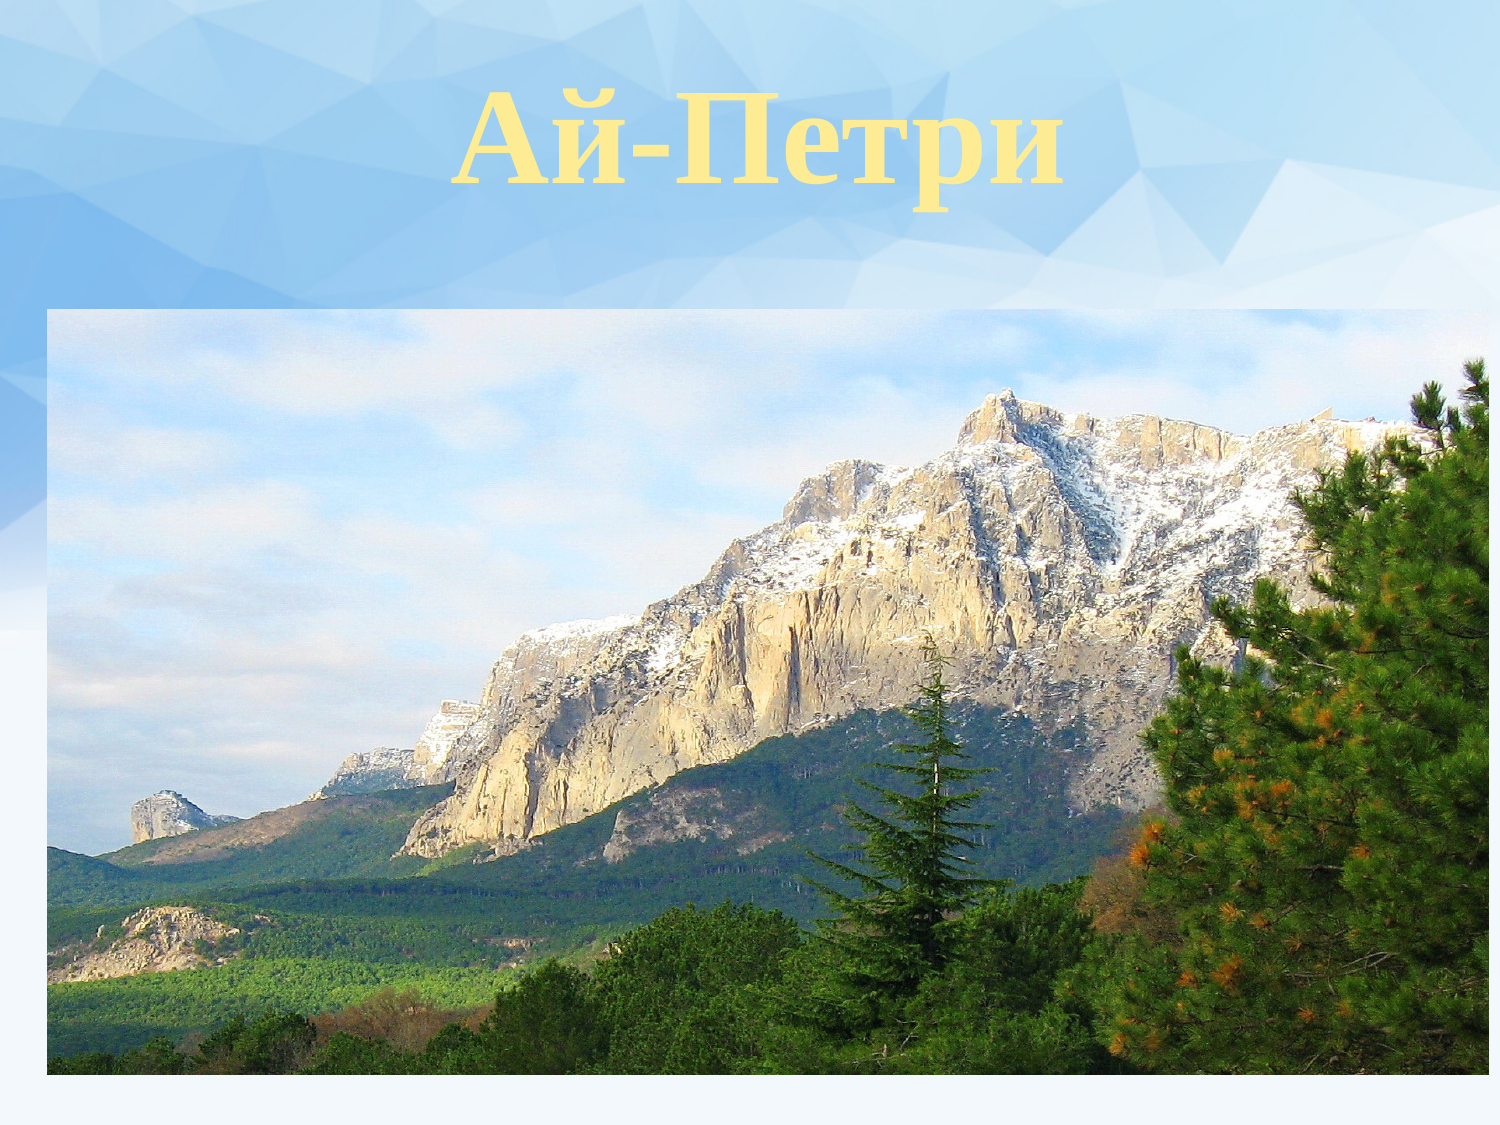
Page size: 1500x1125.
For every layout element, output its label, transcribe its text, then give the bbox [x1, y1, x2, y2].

title Ай-Петри [75, 44, 1425, 233]
picture [0, 0, 1500, 1125]
